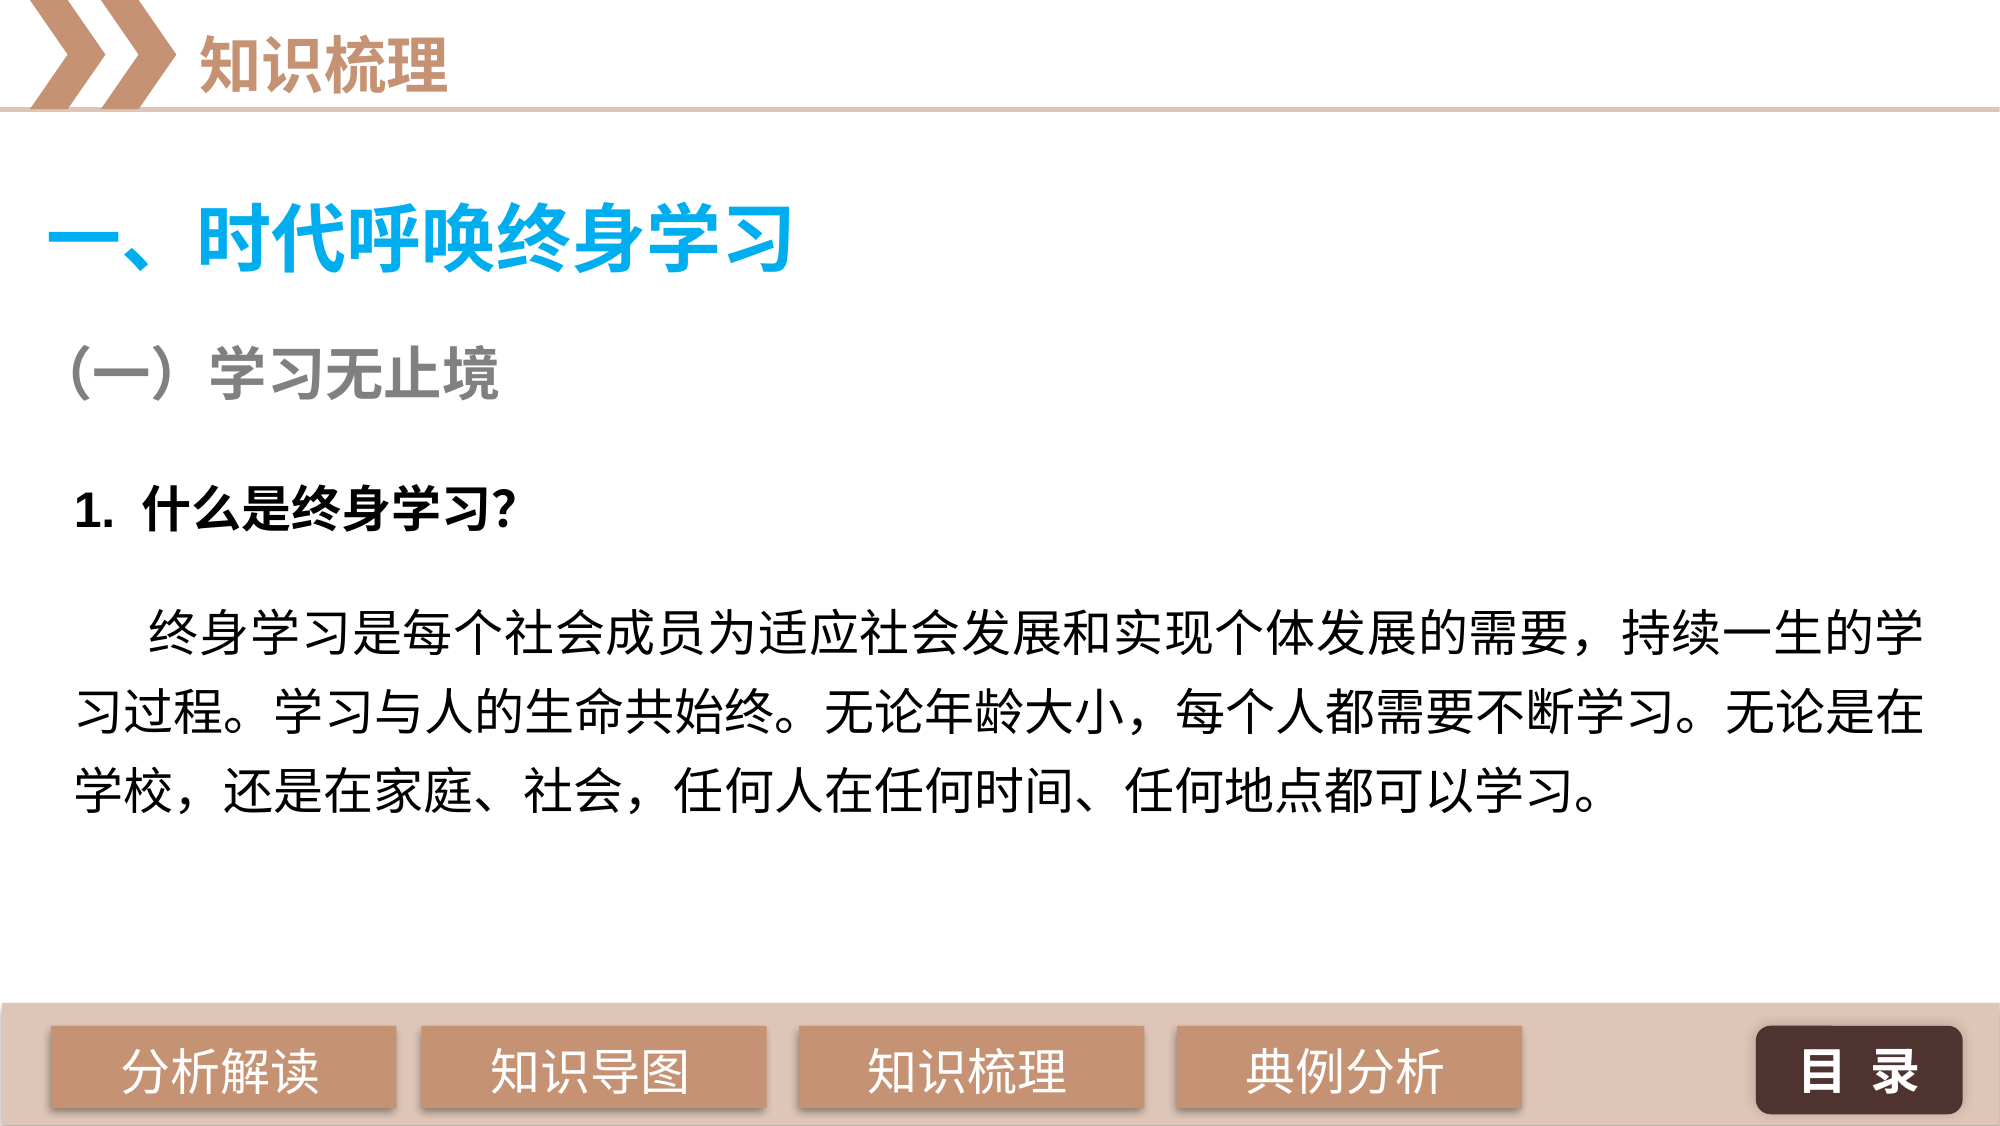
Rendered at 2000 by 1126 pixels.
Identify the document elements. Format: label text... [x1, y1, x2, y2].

text_box 一、时代呼唤终身学习 [31, 184, 1667, 290]
text_box 1. 什么是终身学习？ [58, 450, 1940, 545]
text_box （一）学习无止境 [19, 329, 1937, 415]
text_box 终身学习是每个社会成员为适应社会发展和实现个体发展的需要，持续一生的学习过程。学习与人的生命共始终。无论年龄大小，每个人都需要不断学习。无论是在学校，还是在家庭、社会，任何人在任何时间、任何地点都可以学习。 [58, 574, 1940, 827]
